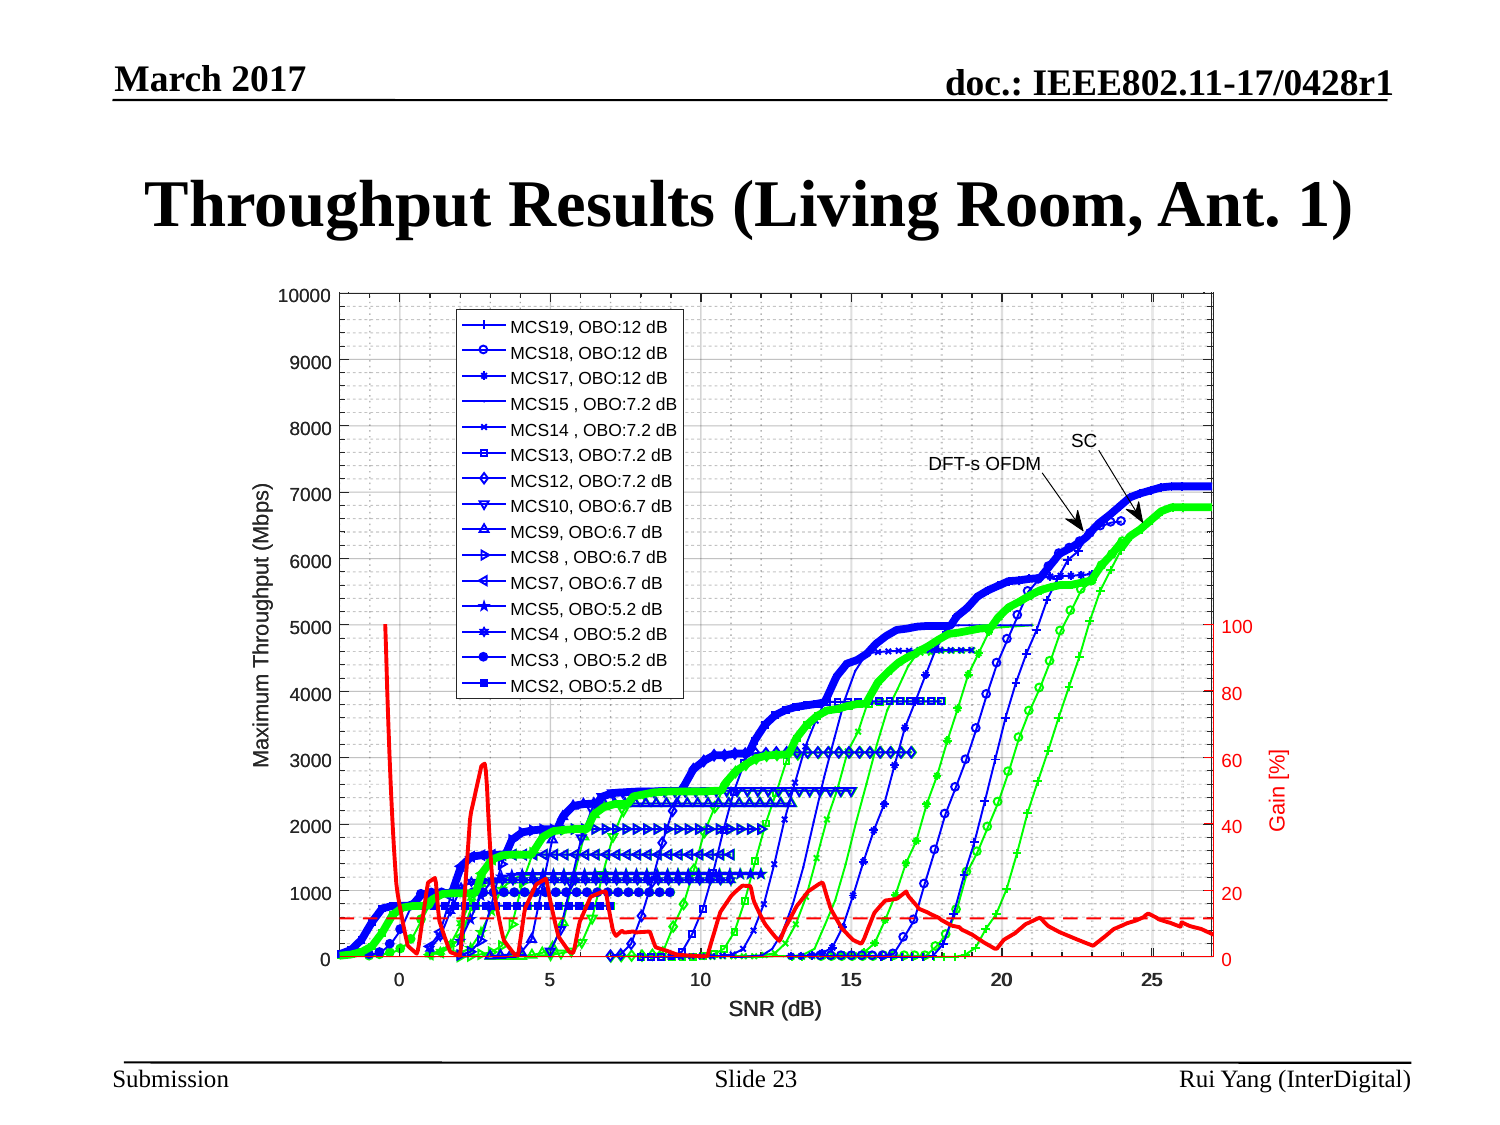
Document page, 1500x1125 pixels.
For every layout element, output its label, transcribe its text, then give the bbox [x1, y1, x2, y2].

title Throughput Results (Living Room, Ant. 1) [112, 112, 1388, 288]
picture [193, 231, 1319, 1045]
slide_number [114, 54, 423, 100]
slide_number Slide 23 [712, 1061, 800, 1123]
